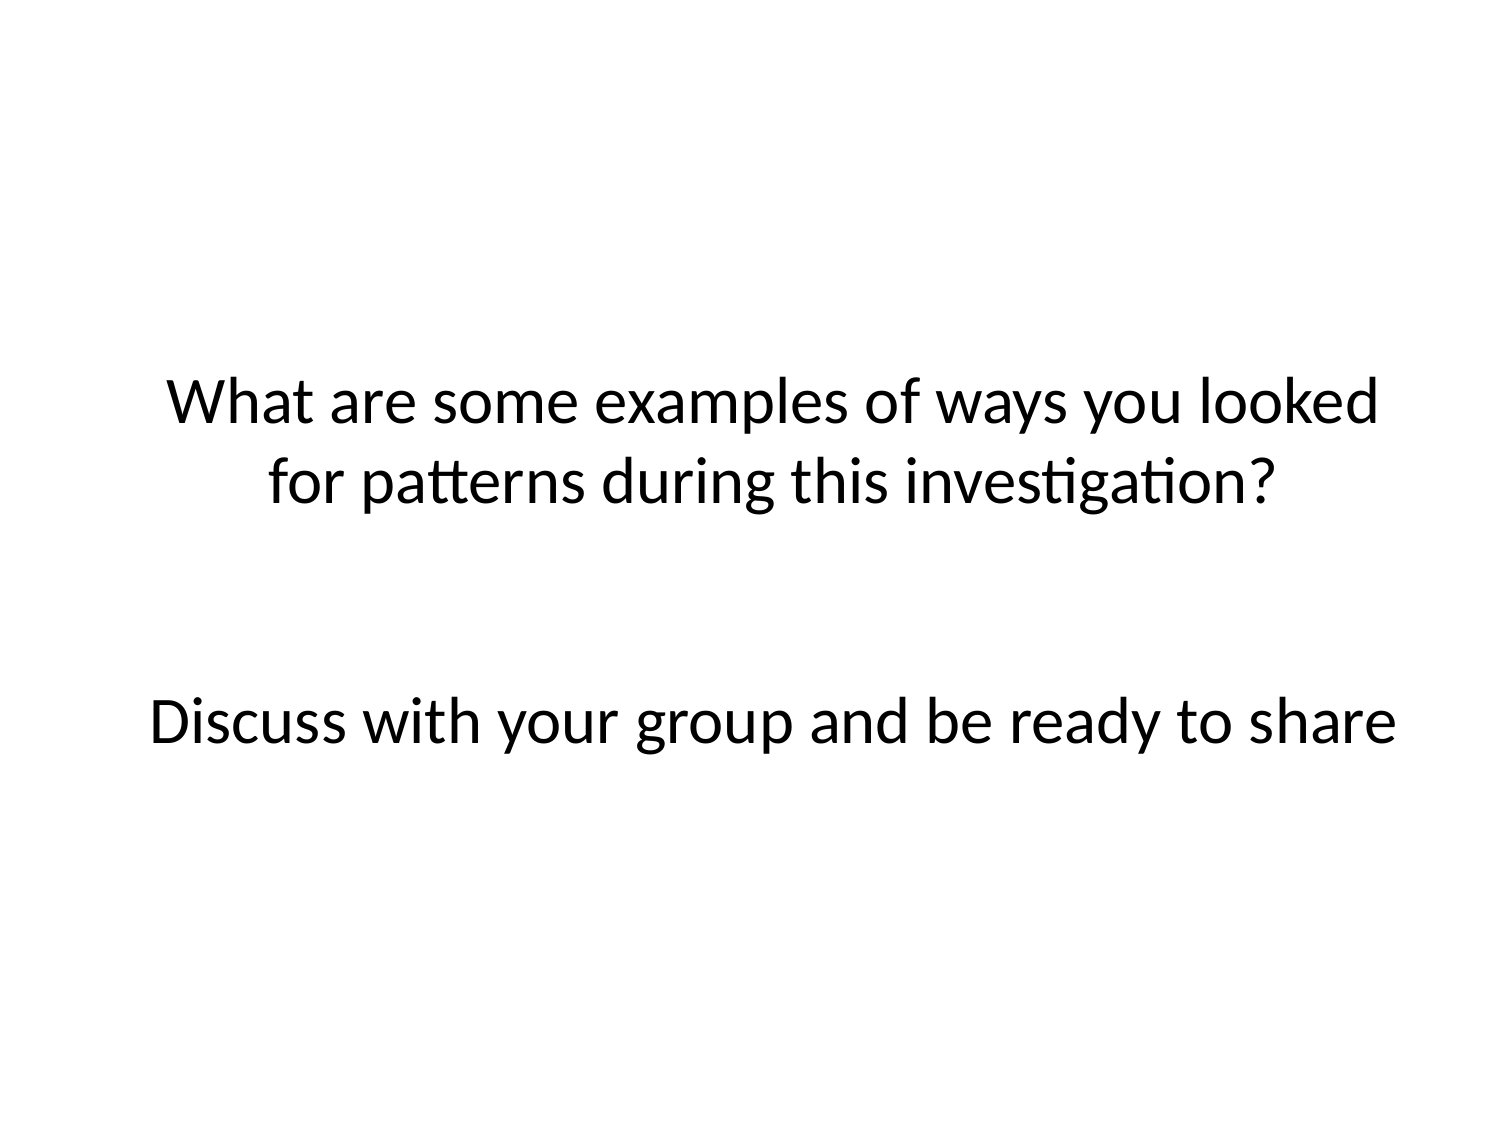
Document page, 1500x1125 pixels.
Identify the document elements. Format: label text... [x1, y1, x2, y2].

text_box What are some examples of ways you looked for patterns during this investigation? Discuss with your group and be ready to share [112, 349, 1436, 764]
